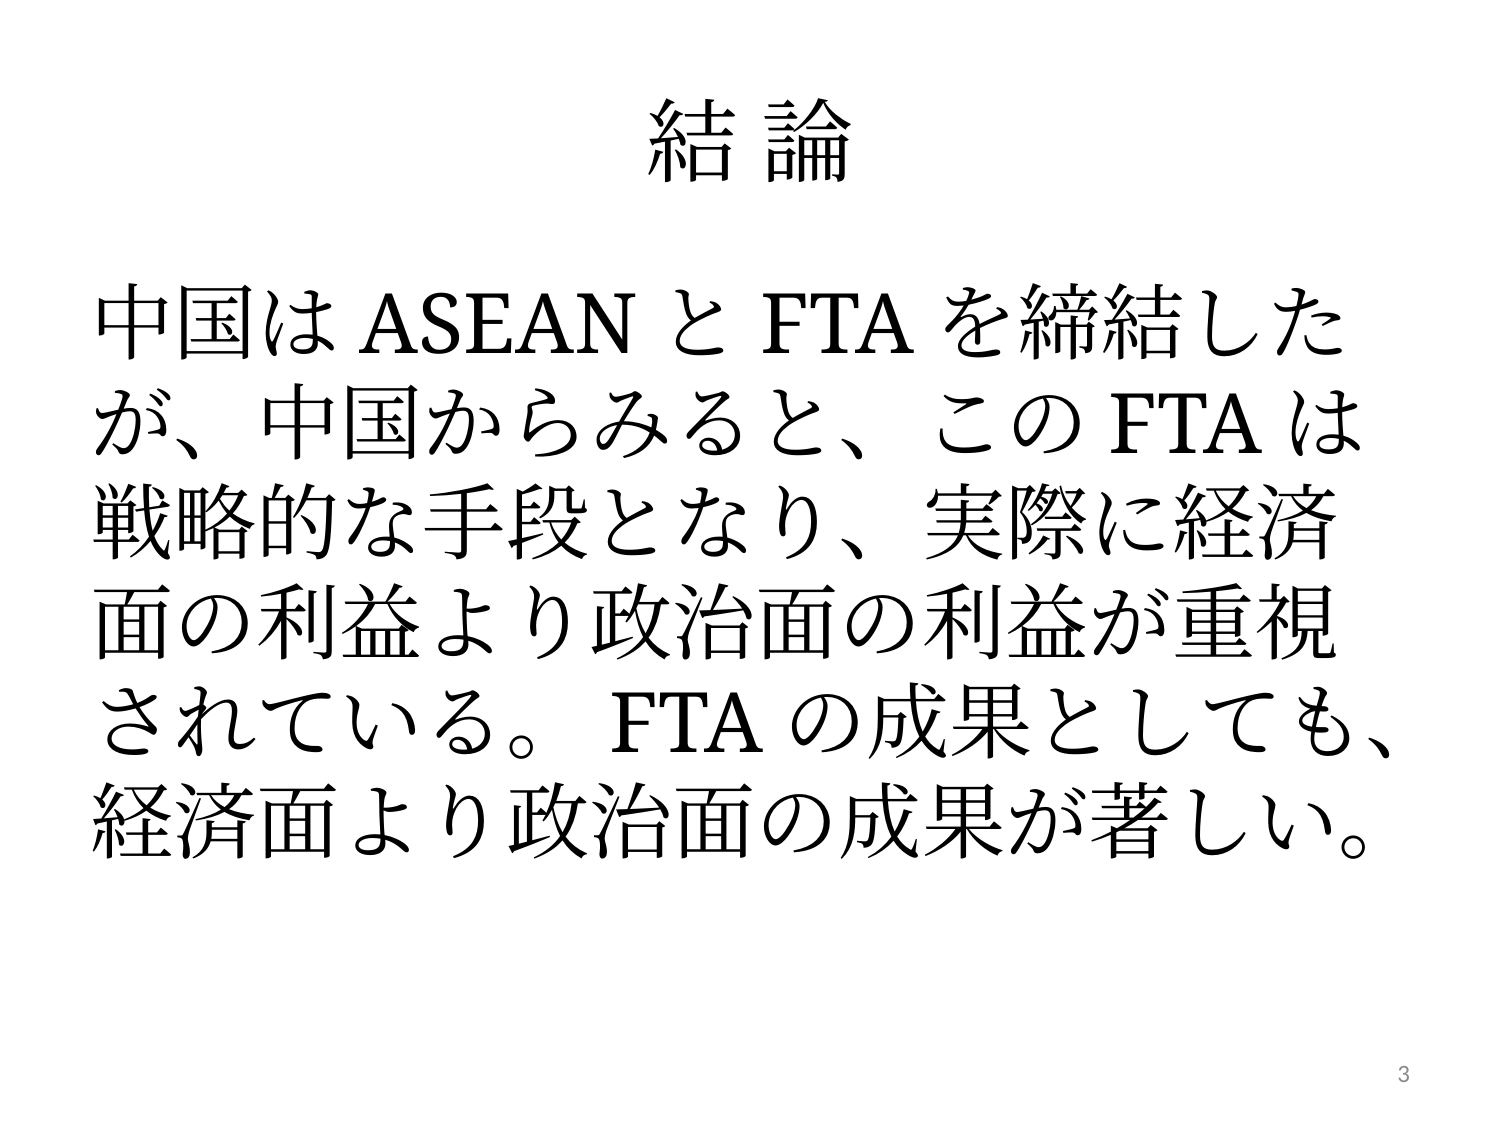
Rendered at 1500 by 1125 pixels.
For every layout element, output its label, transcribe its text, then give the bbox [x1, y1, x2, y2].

title 結 論 [75, 45, 1425, 233]
slide_number 3 [1074, 1042, 1425, 1103]
list 中国はASEANとFTAを締結したが、中国からみると、このFTAは戦略的な手段となり、実際に経済面の利益より政治面の利益が重視されている。FTAの成果としても、経済面より政治面の成果が著しい。 [75, 262, 1425, 1005]
